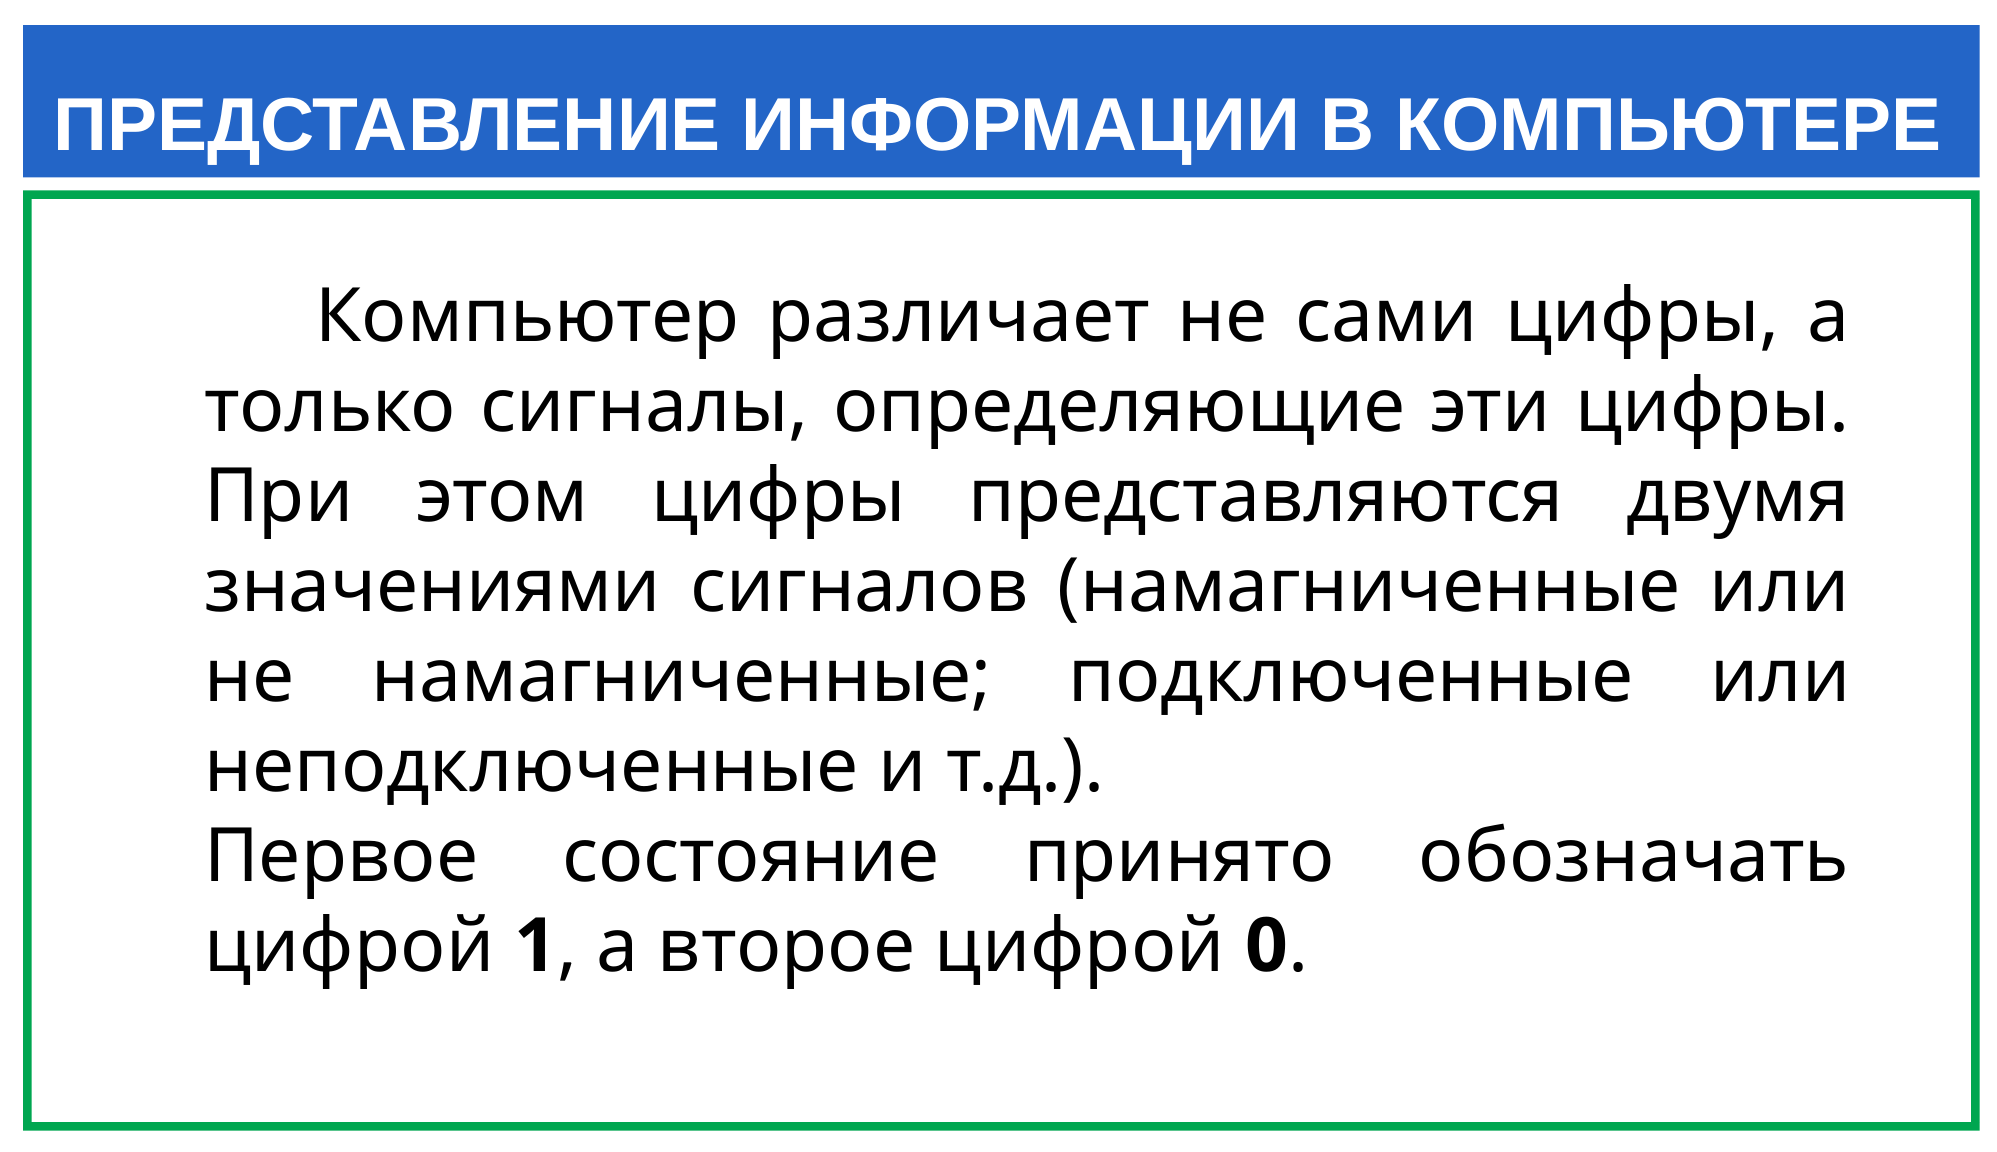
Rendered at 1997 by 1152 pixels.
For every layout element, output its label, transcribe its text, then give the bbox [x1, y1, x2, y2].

text_box Компьютер различает не сами цифры, а только сигналы, определяющие эти цифры. При этом цифры представляются двумя значениями сигналов (намагниченные или не намагниченные; подключенные или неподключенные и т.д.). Первое состояние принято обозначать цифрой 1, а второе цифрой 0. [189, 259, 1866, 995]
text_box ПРЕДСТАВЛЕНИЕ ИНФОРМАЦИИ В КОМПЬЮТЕРЕ [37, 60, 1959, 165]
